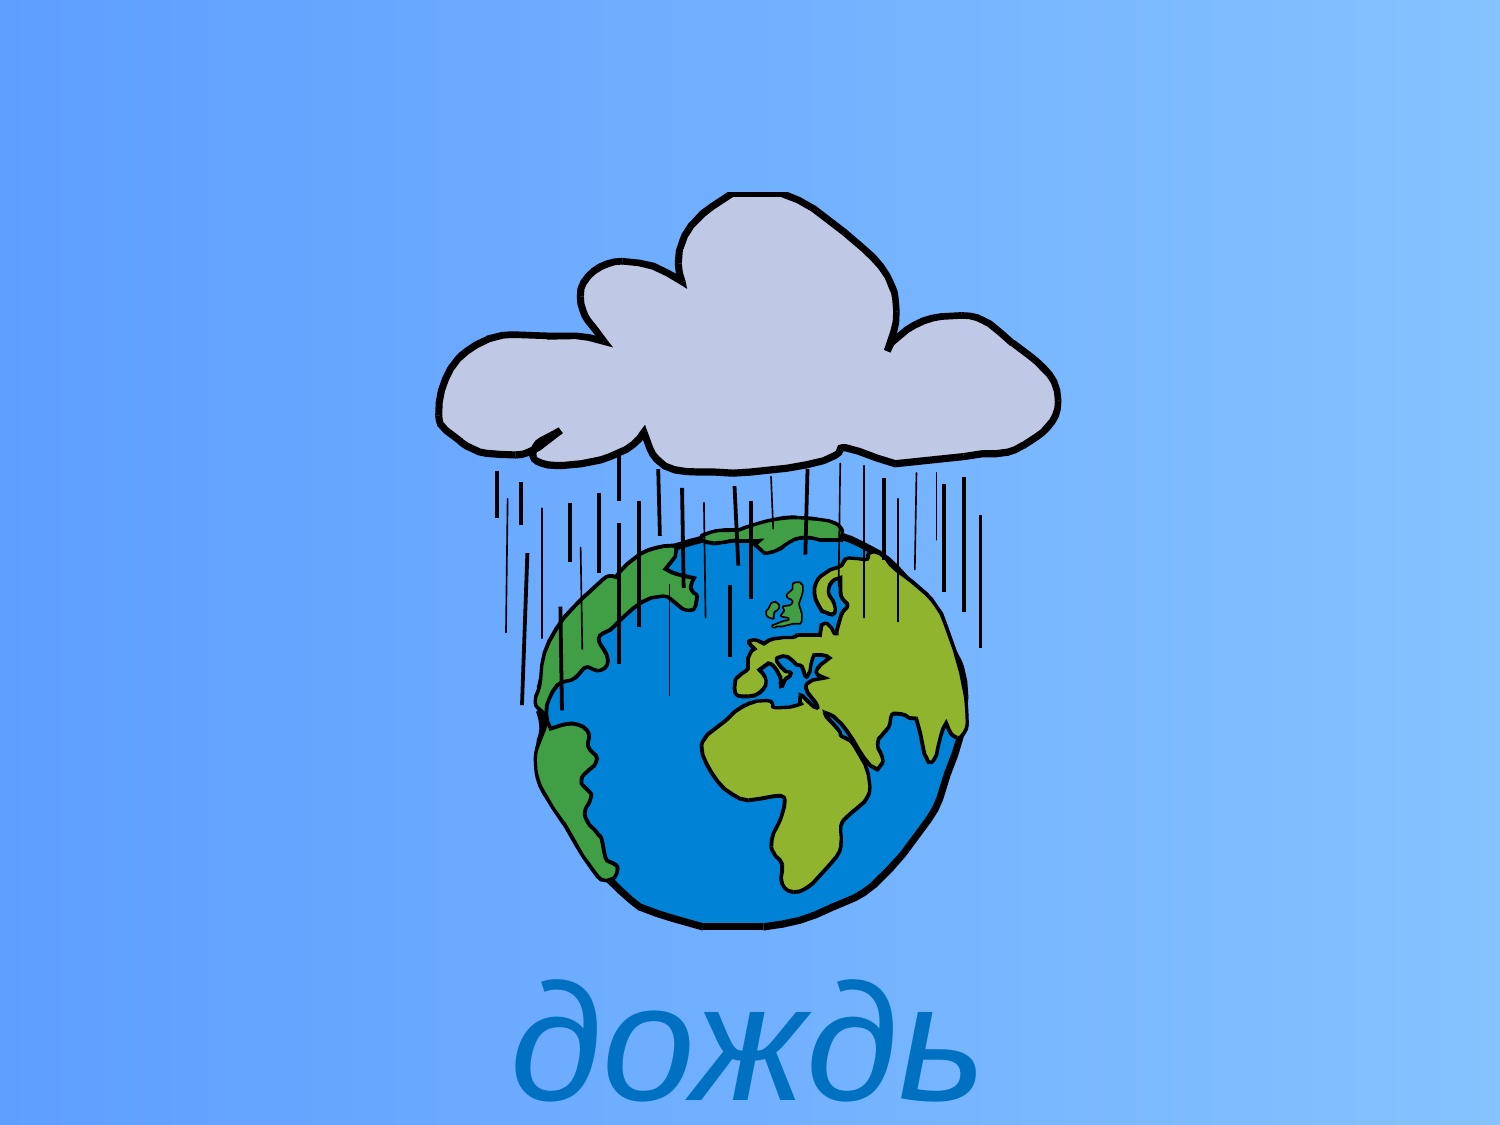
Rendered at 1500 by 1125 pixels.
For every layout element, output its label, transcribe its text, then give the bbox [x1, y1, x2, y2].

text_box дождь [0, 925, 1500, 1125]
picture [434, 191, 1063, 931]
